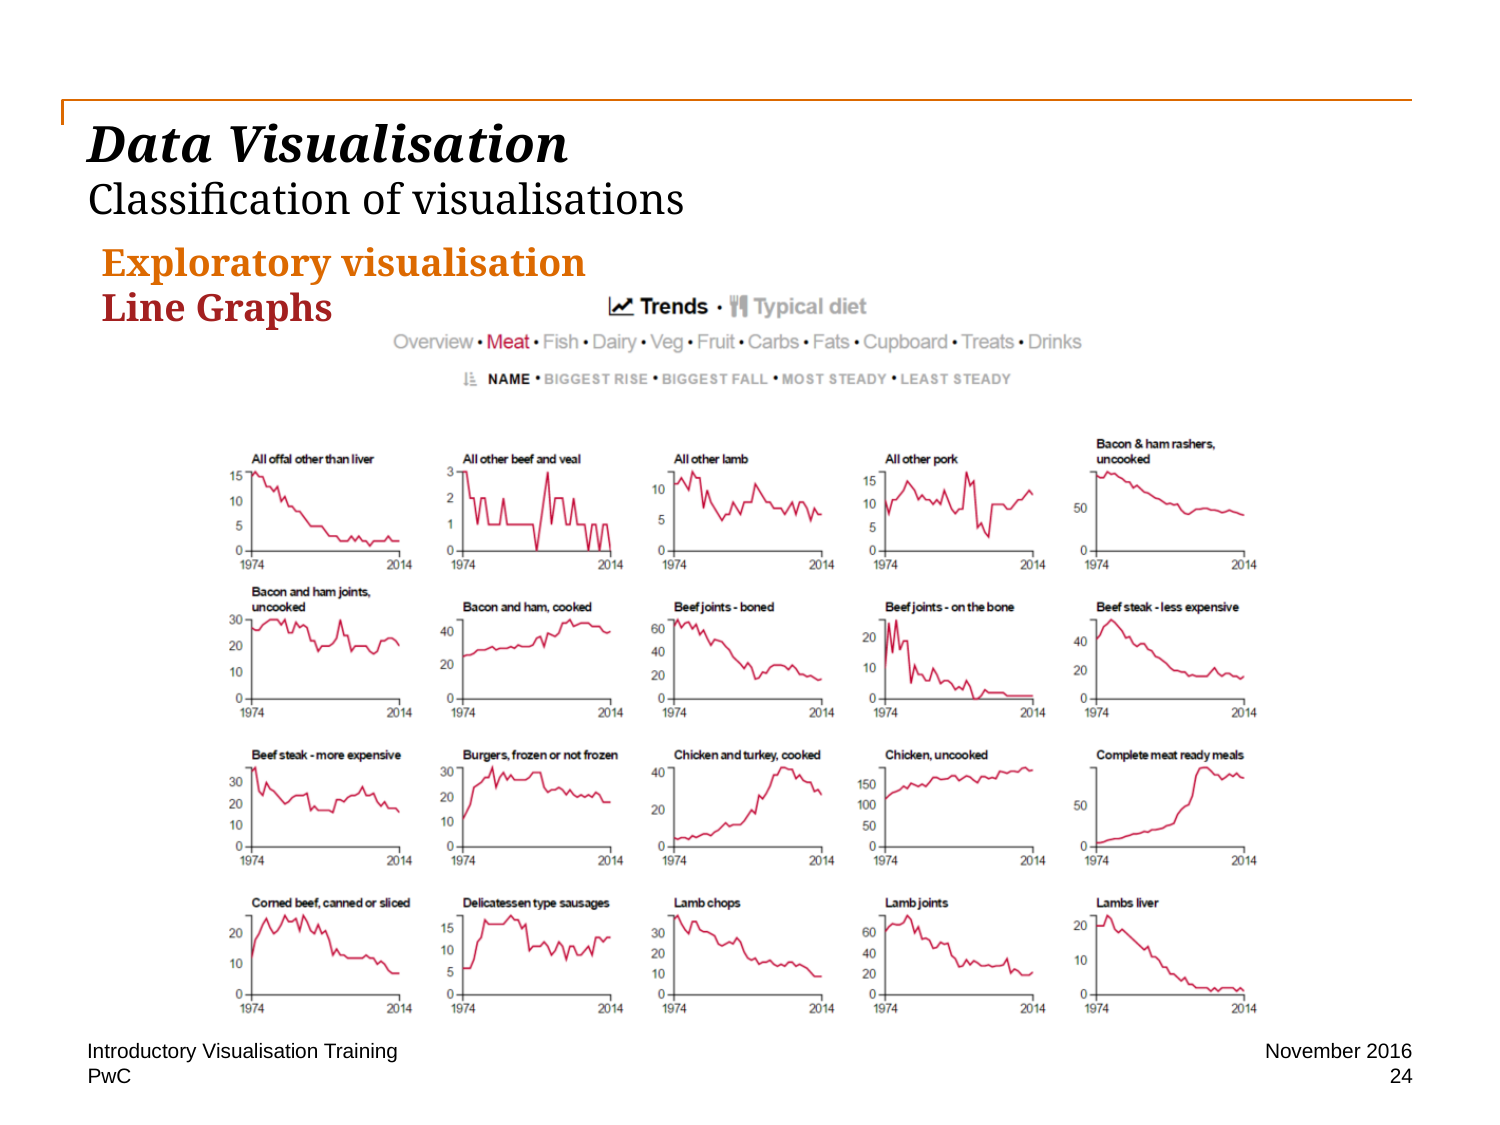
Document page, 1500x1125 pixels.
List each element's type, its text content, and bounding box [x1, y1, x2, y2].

picture [229, 290, 1271, 1025]
slide_number 24 [1162, 1062, 1413, 1088]
text_box Exploratory visualisation Line Graphs [86, 231, 1413, 337]
footer Introductory Visualisation Training [86, 1037, 950, 1063]
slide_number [1162, 1037, 1413, 1062]
title Data Visualisation Classification of visualisations [87, 112, 1413, 231]
